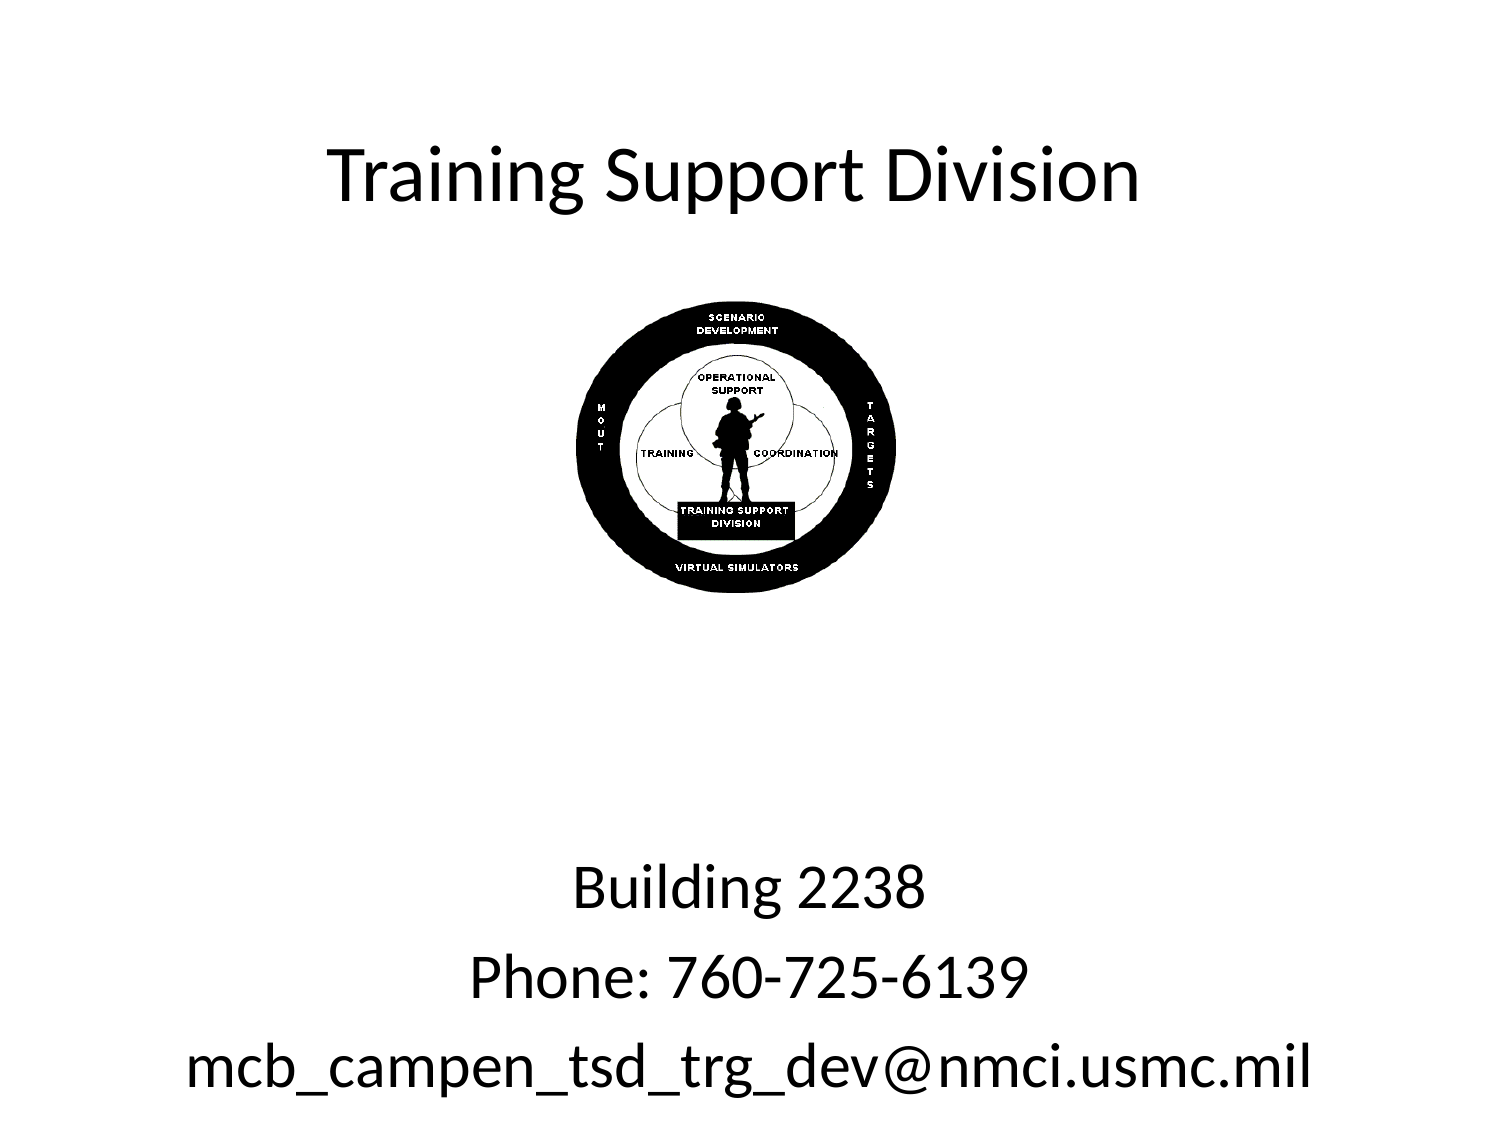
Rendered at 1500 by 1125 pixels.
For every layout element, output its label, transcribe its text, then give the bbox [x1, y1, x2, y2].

title Training Support Division [300, 75, 1171, 263]
picture [437, 249, 1038, 690]
text_box Building 2238 Phone: 760-725-6139 mcb_campen_tsd_trg_dev@nmci.usmc.mil [162, 837, 1338, 1125]
